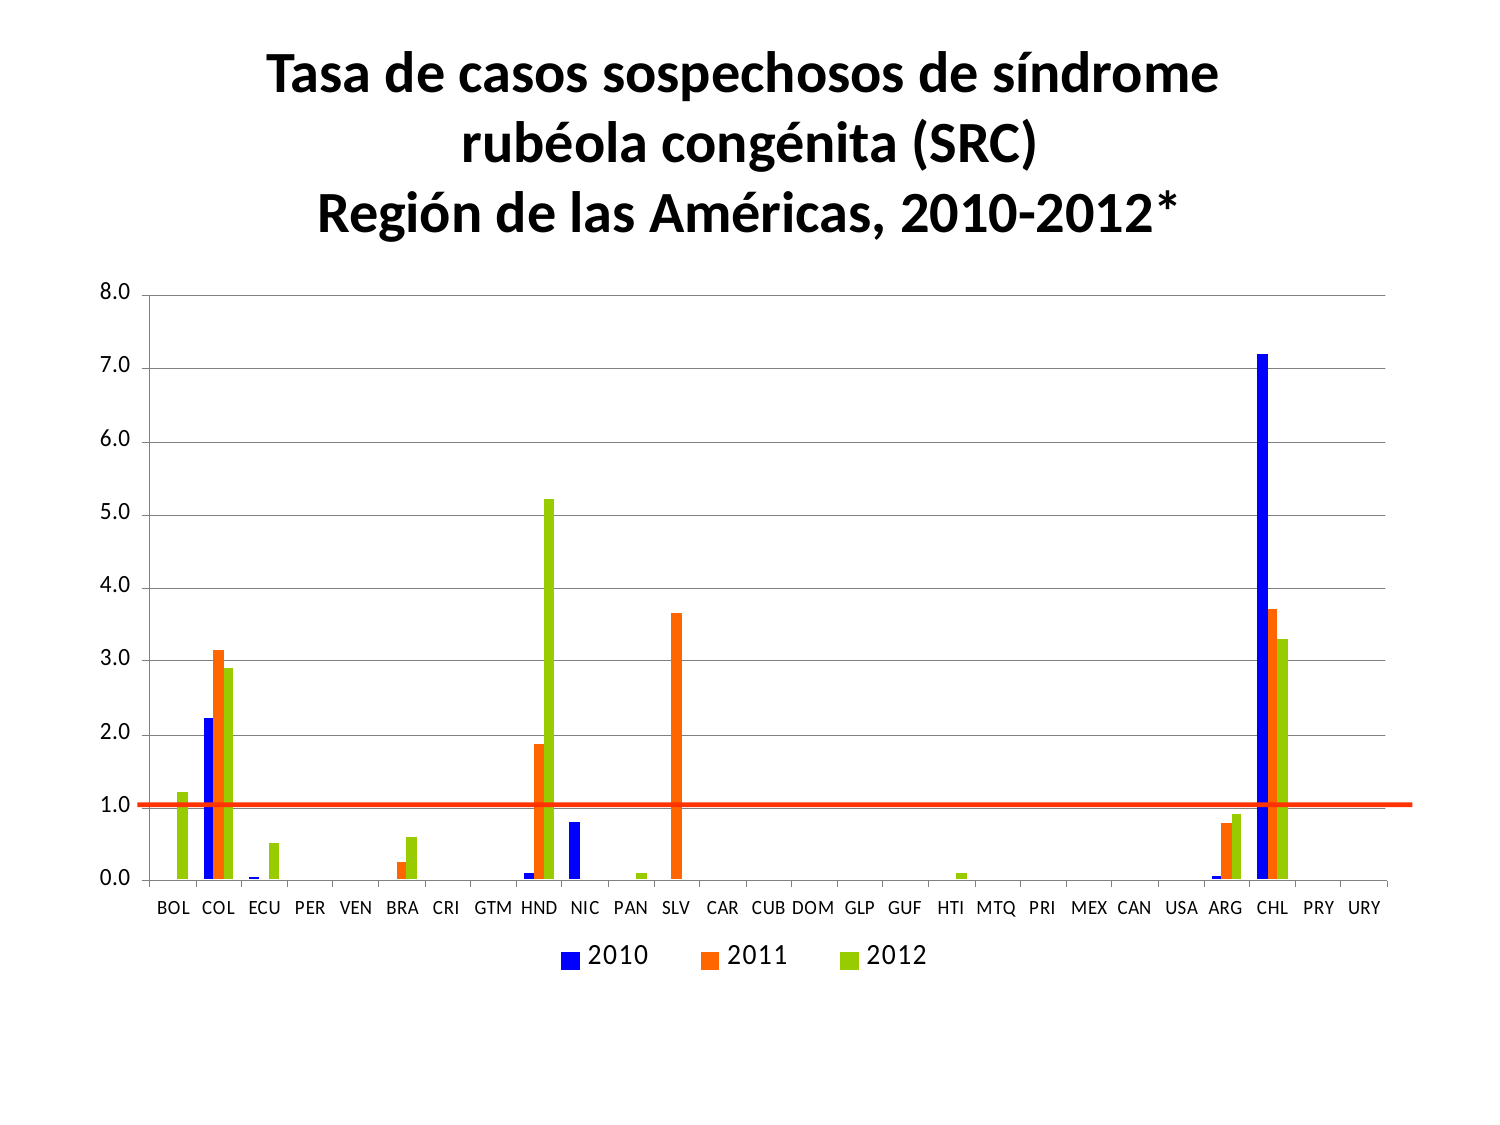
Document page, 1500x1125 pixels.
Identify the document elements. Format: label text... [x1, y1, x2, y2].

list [74, 262, 1419, 1011]
title Tasa de casos sospechosos de síndrome rubéola congénita (SRC) Región de las Américas, 2010-2012* [74, 44, 1426, 233]
